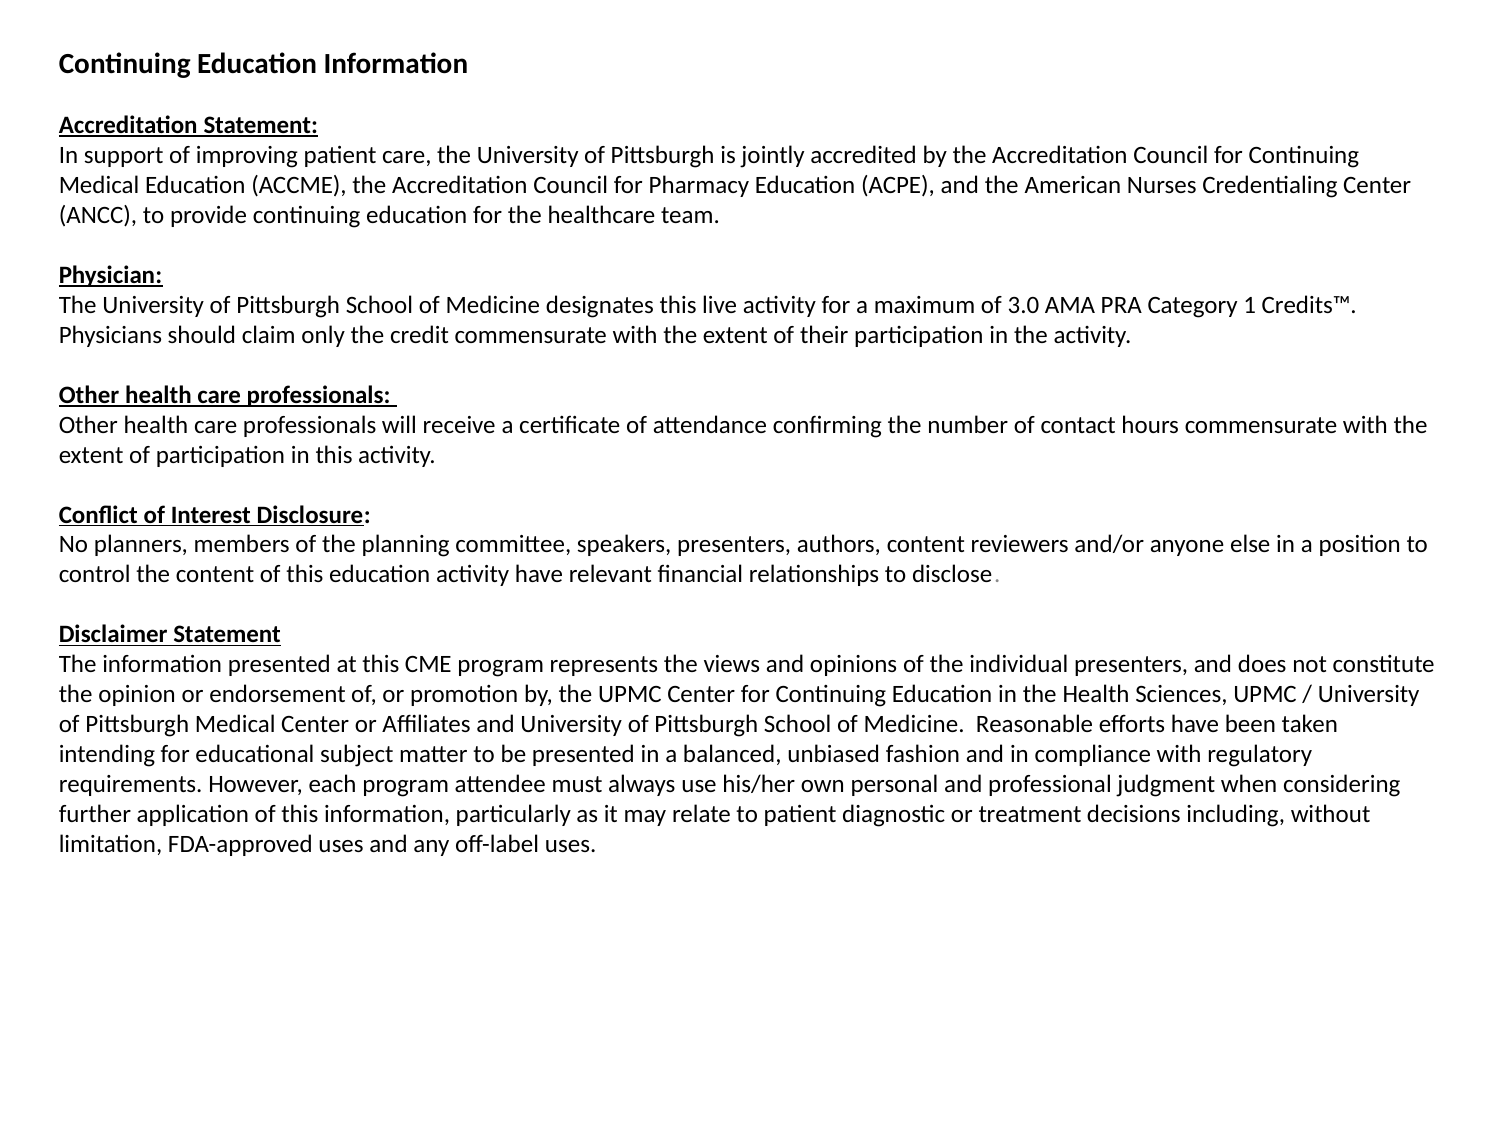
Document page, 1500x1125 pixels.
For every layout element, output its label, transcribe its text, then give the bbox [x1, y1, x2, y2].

subtitle Continuing Education Information Accreditation Statement: In support of improving patient care, the University of Pittsburgh is jointly accredited by the Accreditation Council for Continuing Medical Education (ACCME), the Accreditation Council for Pharmacy Education (ACPE), and the American Nurses Credentialing Center (ANCC), to provide continuing education for the healthcare team. Physician: The University of Pittsburgh School of Medicine designates this live activity for a maximum of 3.0 AMA PRA Category 1 Credits™. Physicians should claim only the credit commensurate with the extent of their participation in the activity. Other health care professionals: Other health care professionals will receive a certificate of attendance confirming the number of contact hours commensurate with the extent of participation in this activity. Conflict of Interest Disclosure: No planners, members of the planning committee, speakers, presenters, authors, content reviewers and/or anyone else in a position to control the content of this education activity have relevant financial relationships to disclose. Disclaimer Statement The information presented at this CME program represents the views and opinions of the individual presenters, and does not constitute the opinion or endorsement of, or promotion by, the UPMC Center for Continuing Education in the Health Sciences, UPMC / University of Pittsburgh Medical Center or Affiliates and University of Pittsburgh School of Medicine. Reasonable efforts have been taken intending for educational subject matter to be presented in a balanced, unbiased fashion and in compliance with regulatory requirements. However, each program attendee must always use his/her own personal and professional judgment when considering further application of this information, particularly as it may relate to patient diagnostic or treatment decisions including, without limitation, FDA-approved uses and any off-label uses. [43, 36, 1457, 1089]
